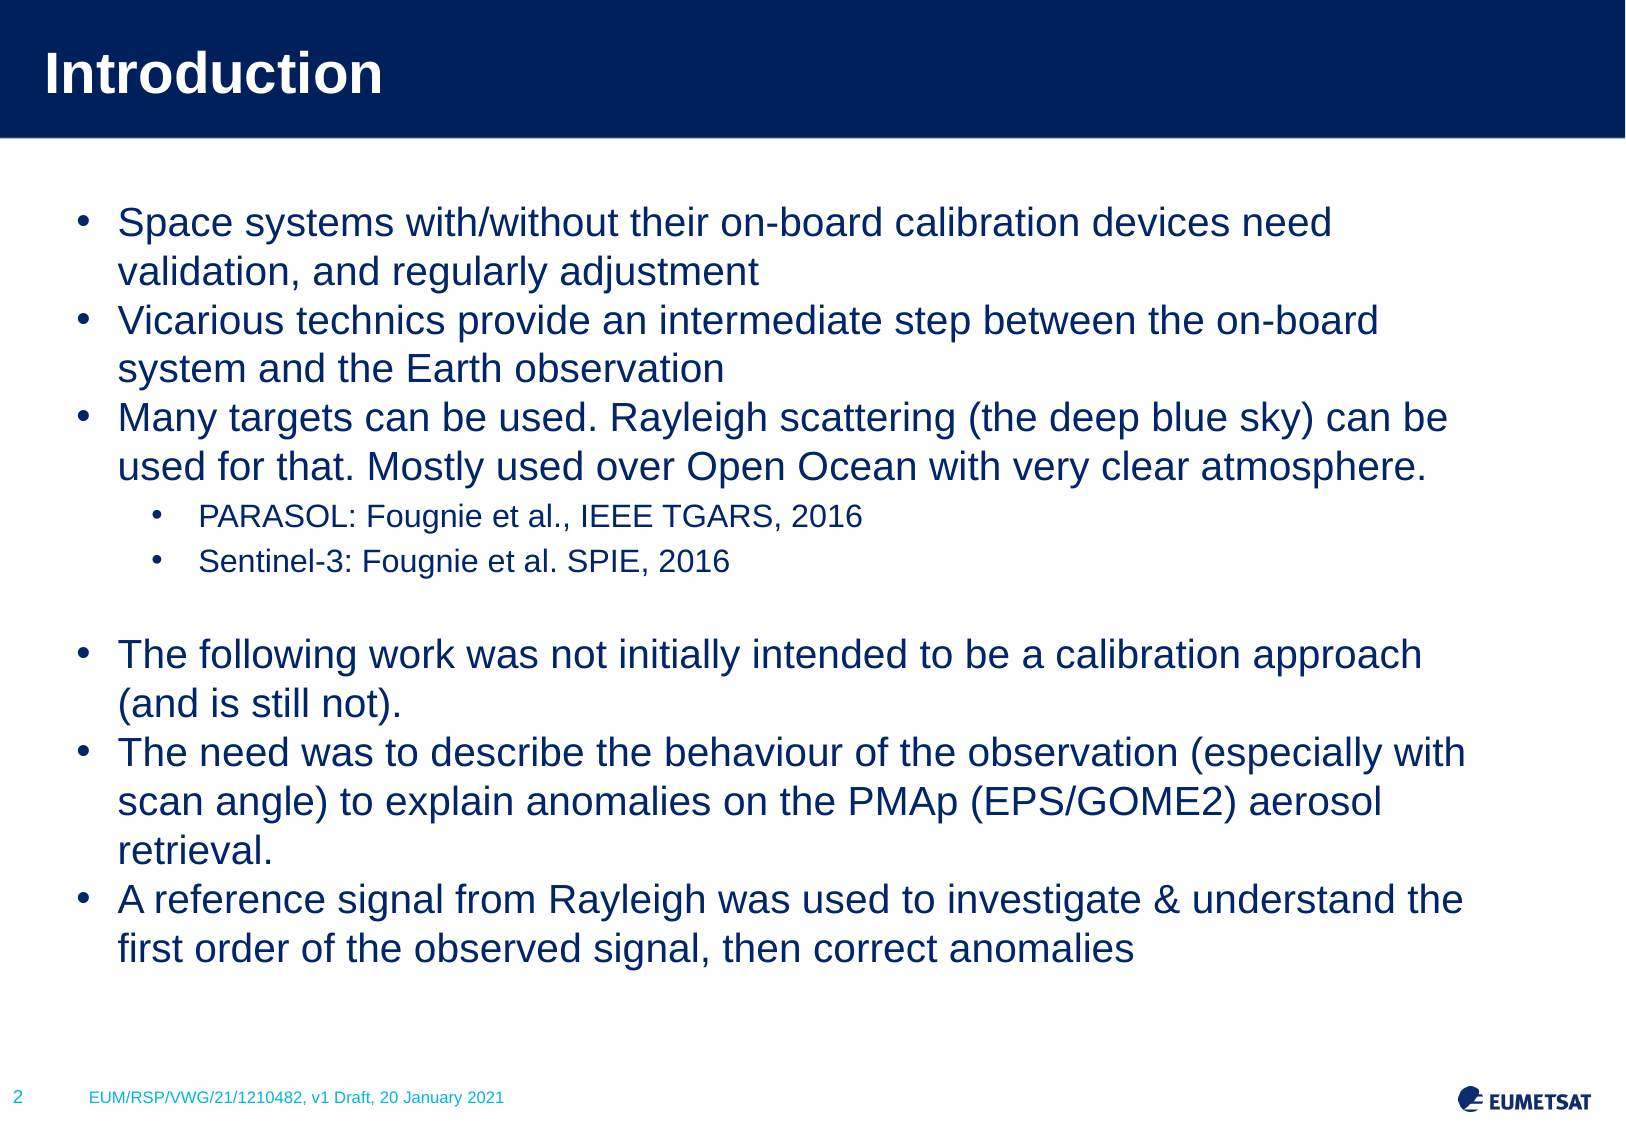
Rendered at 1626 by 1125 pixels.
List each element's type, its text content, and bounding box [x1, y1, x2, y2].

title Introduction [0, 0, 1514, 141]
list Space systems with/without their on-board calibration devices need validation, and regularly adjustment Vicarious technics provide an intermediate step between the on-board system and the Earth observation Many targets can be used. Rayleigh scattering (the deep blue sky) can be used for that. Mostly used over Open Ocean with very clear atmosphere. PARASOL: Fougnie et al., IEEE TGARS, 2016 Sentinel-3: Fougnie et al. SPIE, 2016 The following work was not initially intended to be a calibration approach (and is still not). The need was to describe the behaviour of the observation (especially with scan angle) to explain anomalies on the PMAp (EPS/GOME2) aerosol retrieval. A reference signal from Rayleigh was used to investigate & understand the first order of the observed signal, then correct anomalies [61, 187, 1526, 1061]
picture [0, 0, 1626, 1125]
